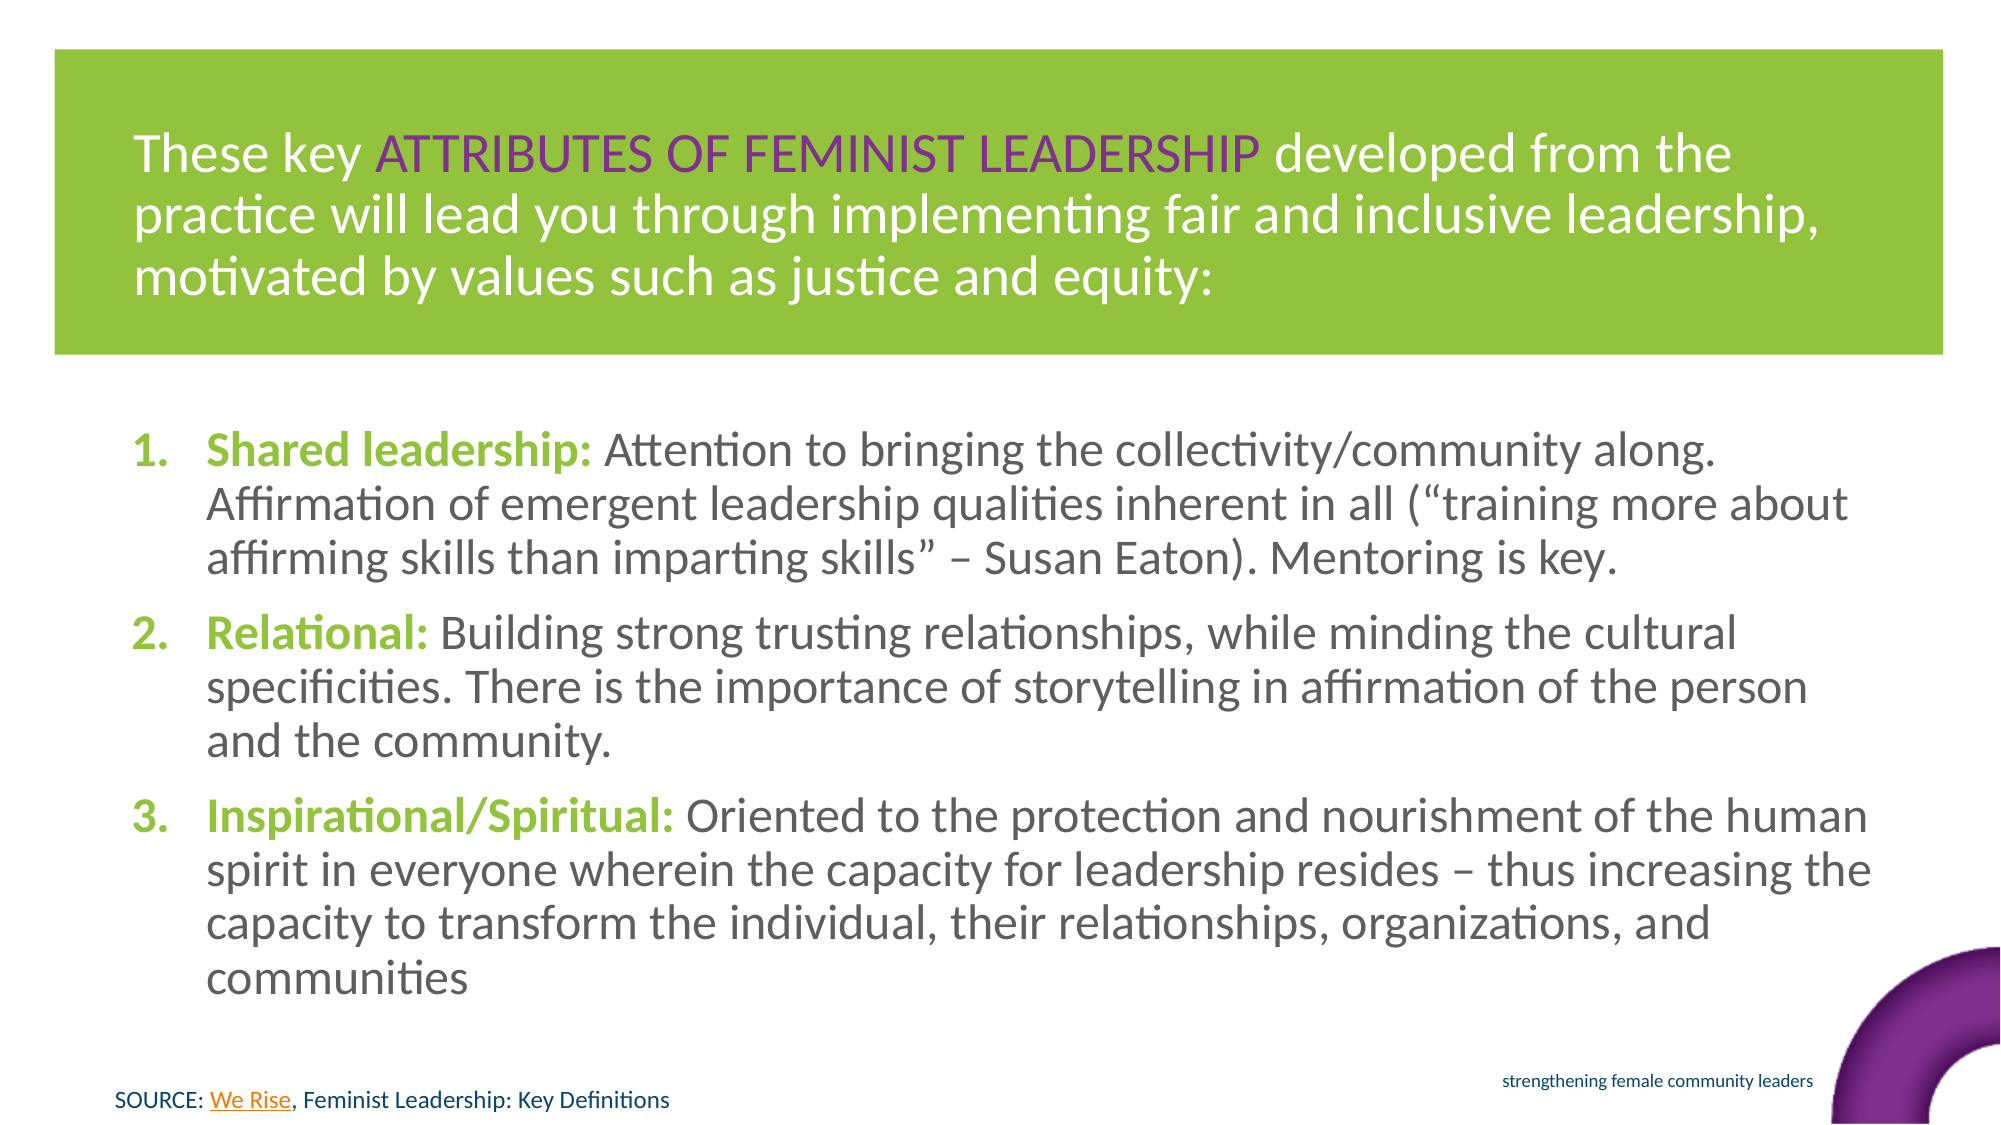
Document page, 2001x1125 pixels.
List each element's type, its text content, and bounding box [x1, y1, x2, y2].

text_box SOURCE: We Rise, Feminist Leadership: Key Definitions [100, 1075, 686, 1121]
list Shared leadership: Attention to bringing the collectivity/community along. Affirmation of emergent leadership qualities inherent in all (“training more about affirming skills than imparting skills” – Susan Eaton). Mentoring is key. Relational: Building strong trusting relationships, while minding the cultural specificities. There is the importance of storytelling in affirmation of the person and the community. Inspirational/Spiritual: Oriented to the protection and nourishment of the human spirit in everyone wherein the capacity for leadership resides – thus increasing the capacity to transform the individual, their relationships, organizations, and communities [116, 415, 1911, 949]
picture [1815, 937, 2001, 1123]
list These key ATTRIBUTES OF FEMINIST LEADERSHIP developed from the practice will lead you through implementing fair and inclusive leadership, motivated by values such as justice and equity: [118, 115, 1882, 319]
